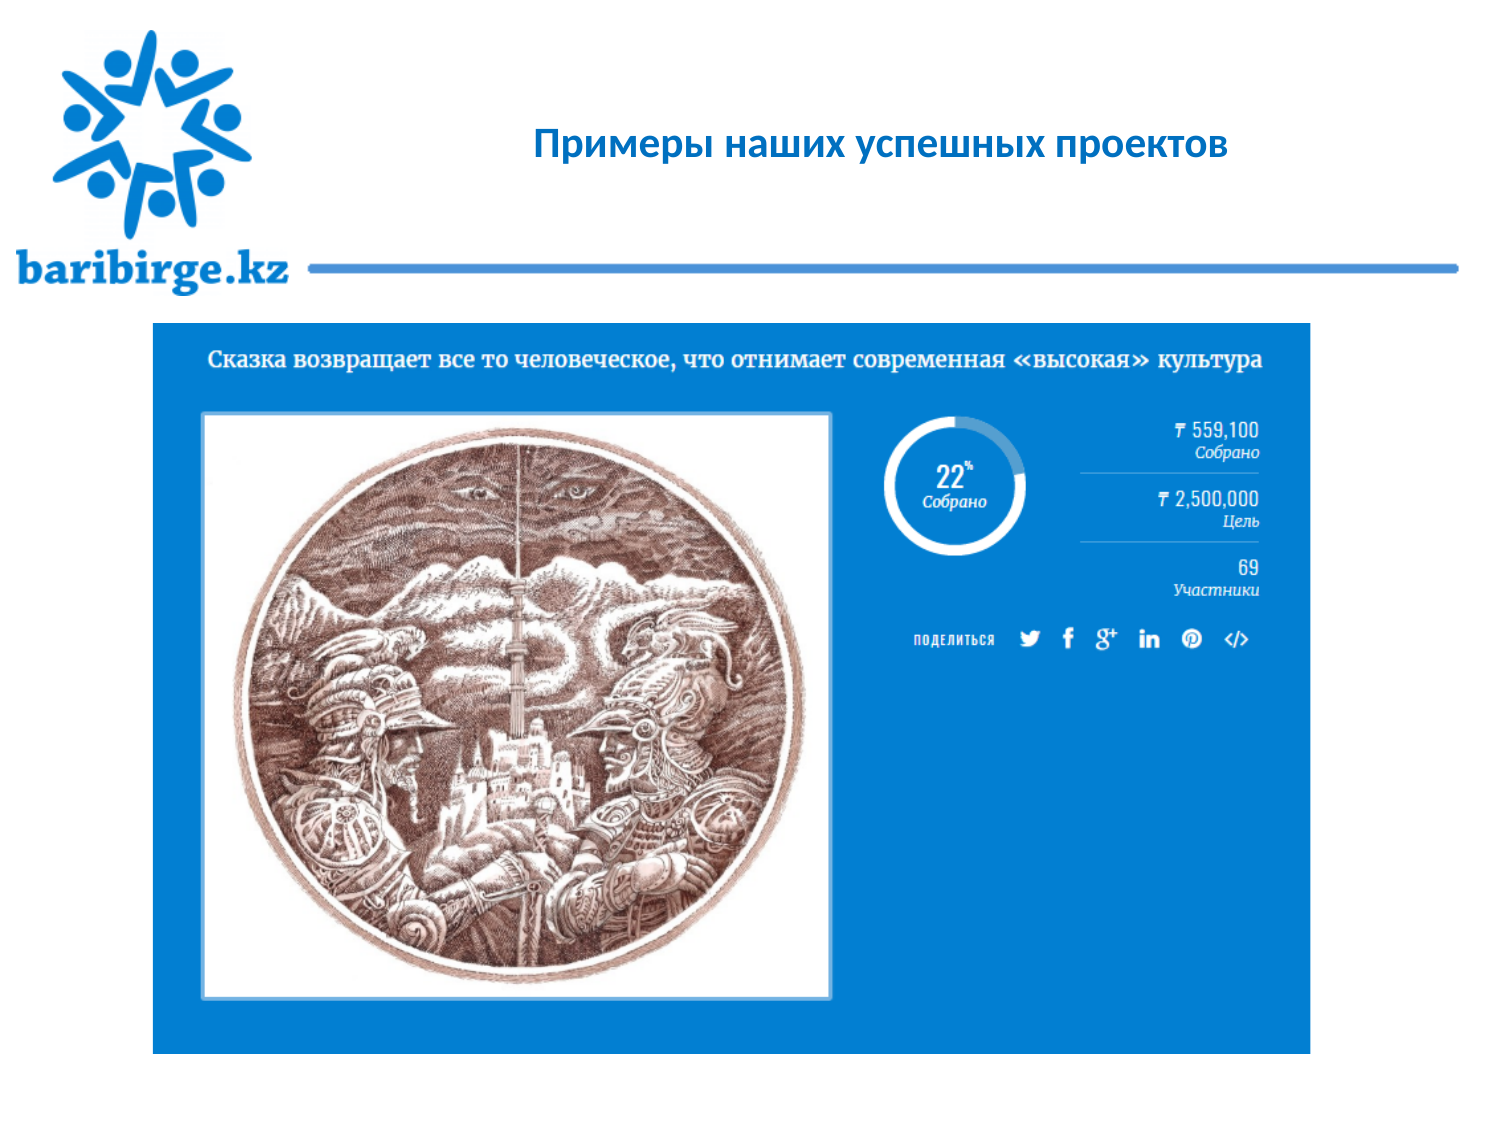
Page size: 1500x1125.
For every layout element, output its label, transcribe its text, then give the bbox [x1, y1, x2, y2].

picture [152, 322, 1311, 1054]
picture [300, 255, 1483, 286]
title Примеры наших успешных проектов [315, 45, 1425, 233]
picture [16, 30, 290, 296]
